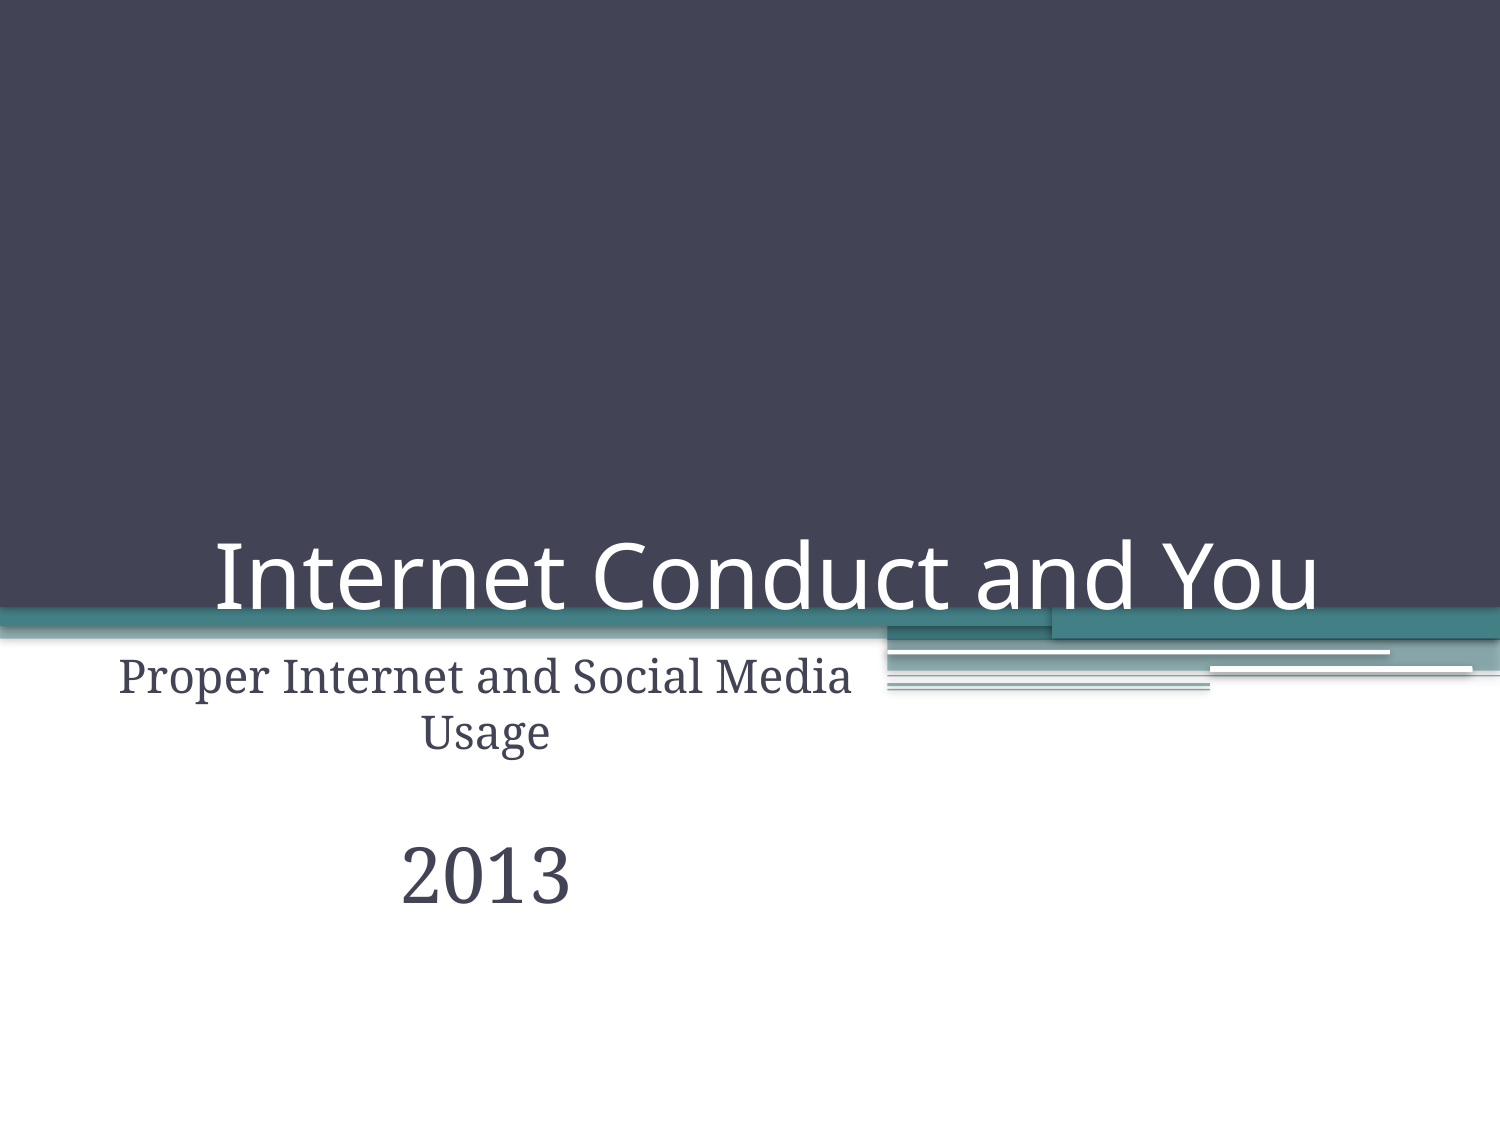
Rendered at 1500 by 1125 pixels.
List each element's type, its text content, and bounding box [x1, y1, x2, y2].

subtitle Proper Internet and Social Media Usage 2013 [75, 639, 888, 928]
title Internet Conduct and You [75, 394, 1463, 636]
